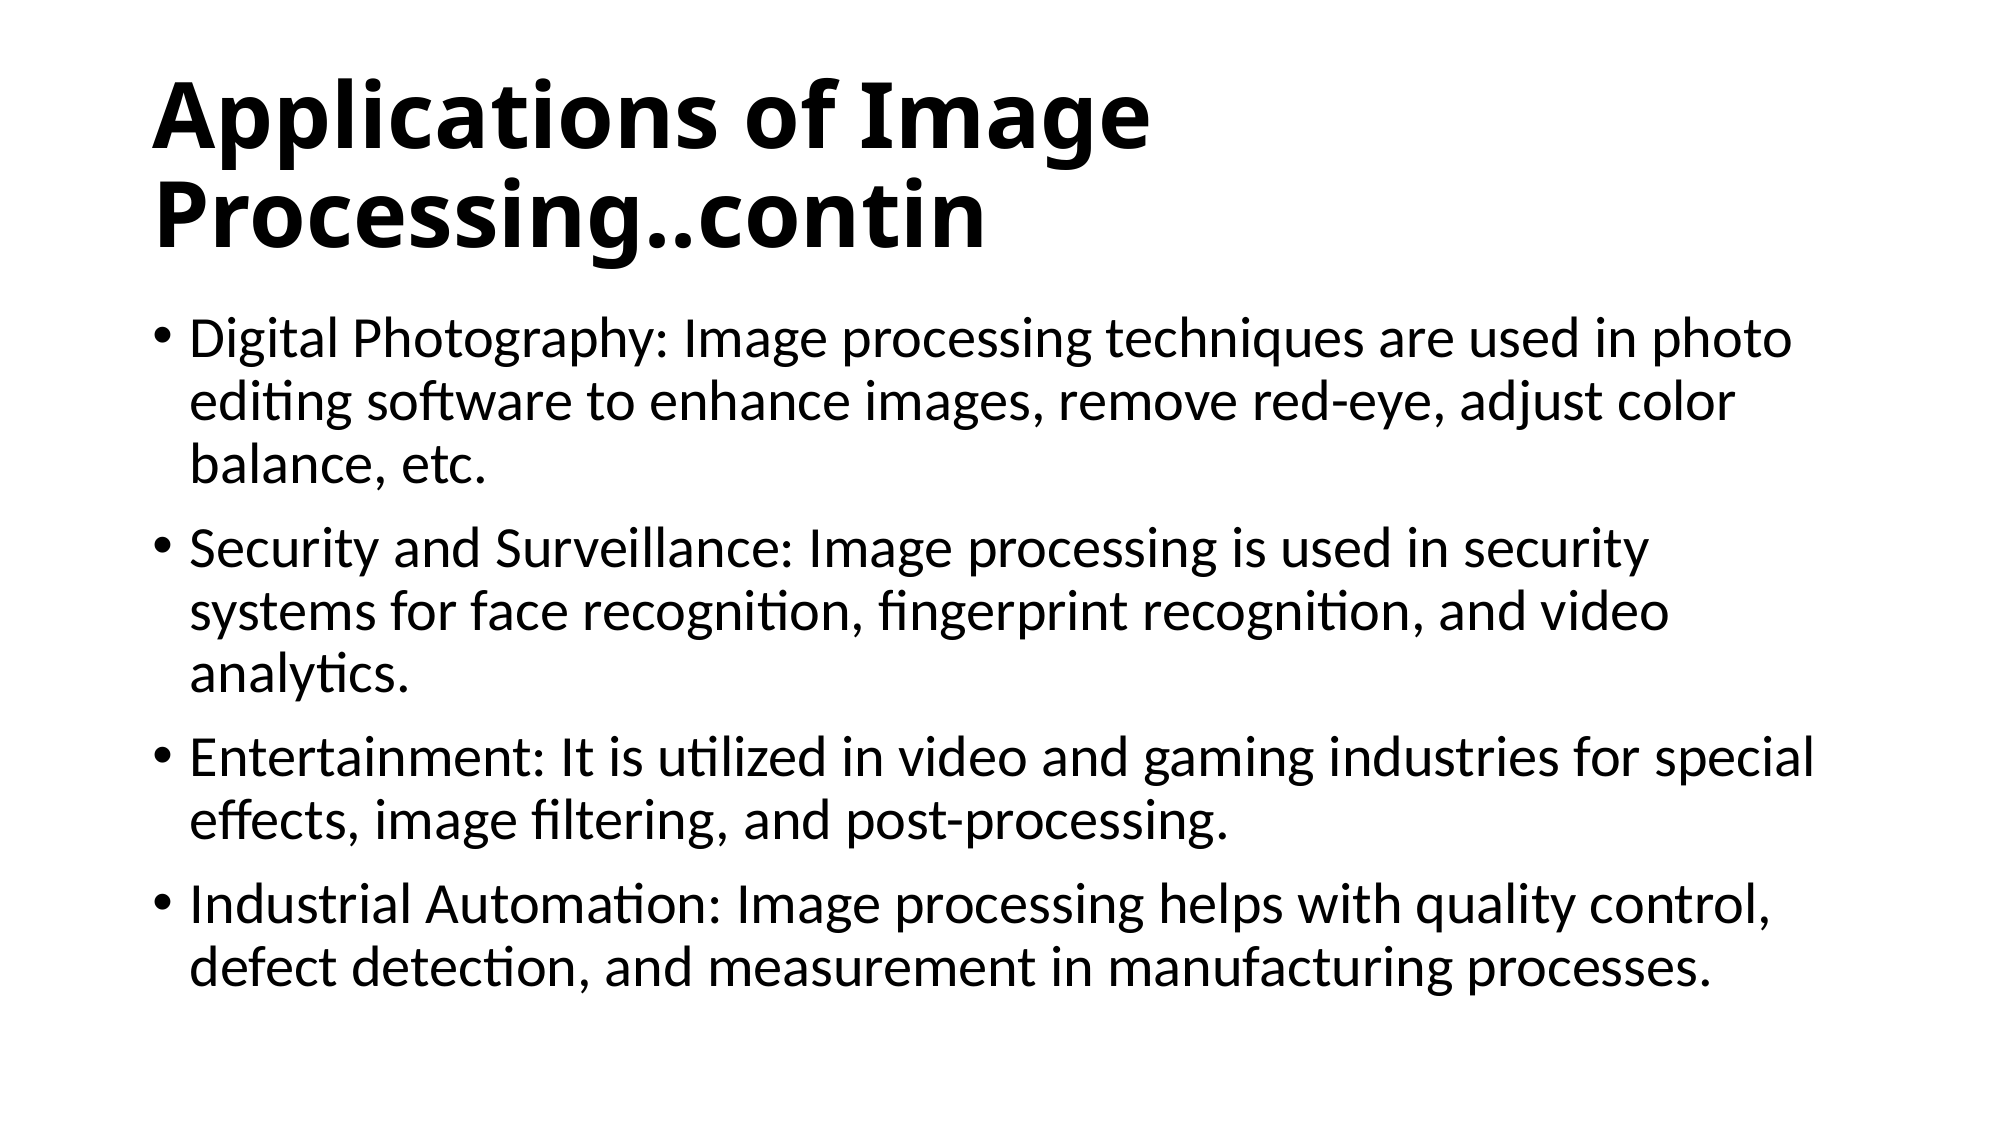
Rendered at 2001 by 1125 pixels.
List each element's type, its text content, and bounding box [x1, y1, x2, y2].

title Applications of Image Processing..contin [137, 59, 1863, 278]
list Digital Photography: Image processing techniques are used in photo editing software to enhance images, remove red-eye, adjust color balance, etc. Security and Surveillance: Image processing is used in security systems for face recognition, fingerprint recognition, and video analytics. Entertainment: It is utilized in video and gaming industries for special effects, image filtering, and post-processing. Industrial Automation: Image processing helps with quality control, defect detection, and measurement in manufacturing processes. [137, 299, 1863, 1014]
